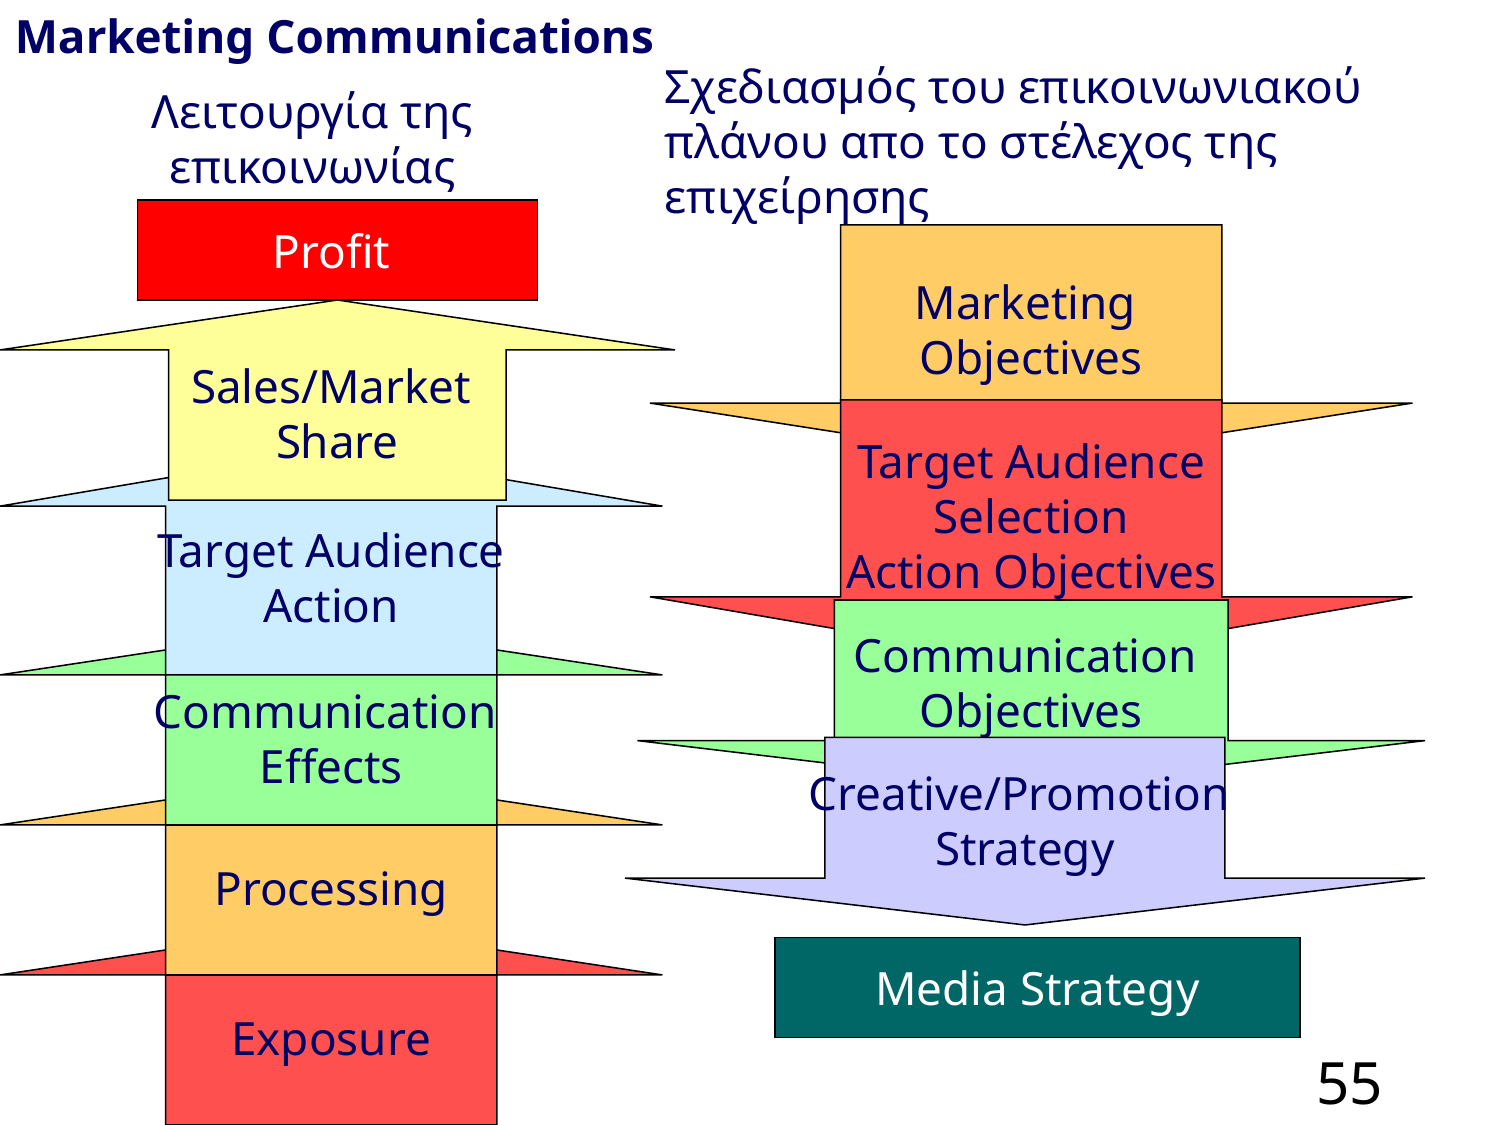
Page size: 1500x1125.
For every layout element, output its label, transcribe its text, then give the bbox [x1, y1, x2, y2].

text_box Processing [497, 799, 663, 825]
text_box Exposure [0, 950, 165, 975]
text_box Creative/Promotion Strategy [624, 737, 1426, 925]
text_box Σχεδιασμός του επικοινωνιακού πλάνου απο το στέλεχος της επιχείρησης [650, 50, 1500, 230]
text_box Media Strategy [774, 937, 1300, 1038]
text_box 55 [1301, 1039, 1500, 1125]
text_box Marketing Objectives [1222, 403, 1413, 433]
text_box Exposure [165, 976, 497, 1125]
text_box Marketing Communications [0, 0, 888, 70]
text_box Sales/Market Share [0, 300, 675, 501]
text_box Communication Objectives [637, 740, 824, 763]
text_box Λειτουργία της επικοινωνίας [99, 74, 525, 200]
text_box Marketing Objectives [649, 403, 840, 433]
text_box Target Audience Action [0, 477, 663, 675]
text_box Target Audience Selection Action Objectives [649, 399, 1413, 629]
text_box Processing [165, 826, 497, 976]
text_box Marketing Objectives [840, 224, 1222, 399]
text_box Communication Effects [0, 649, 663, 826]
text_box Profit [137, 200, 538, 300]
text_box Communication Objectives [834, 600, 1426, 765]
text_box Exposure [497, 949, 663, 975]
text_box Processing [0, 800, 165, 825]
